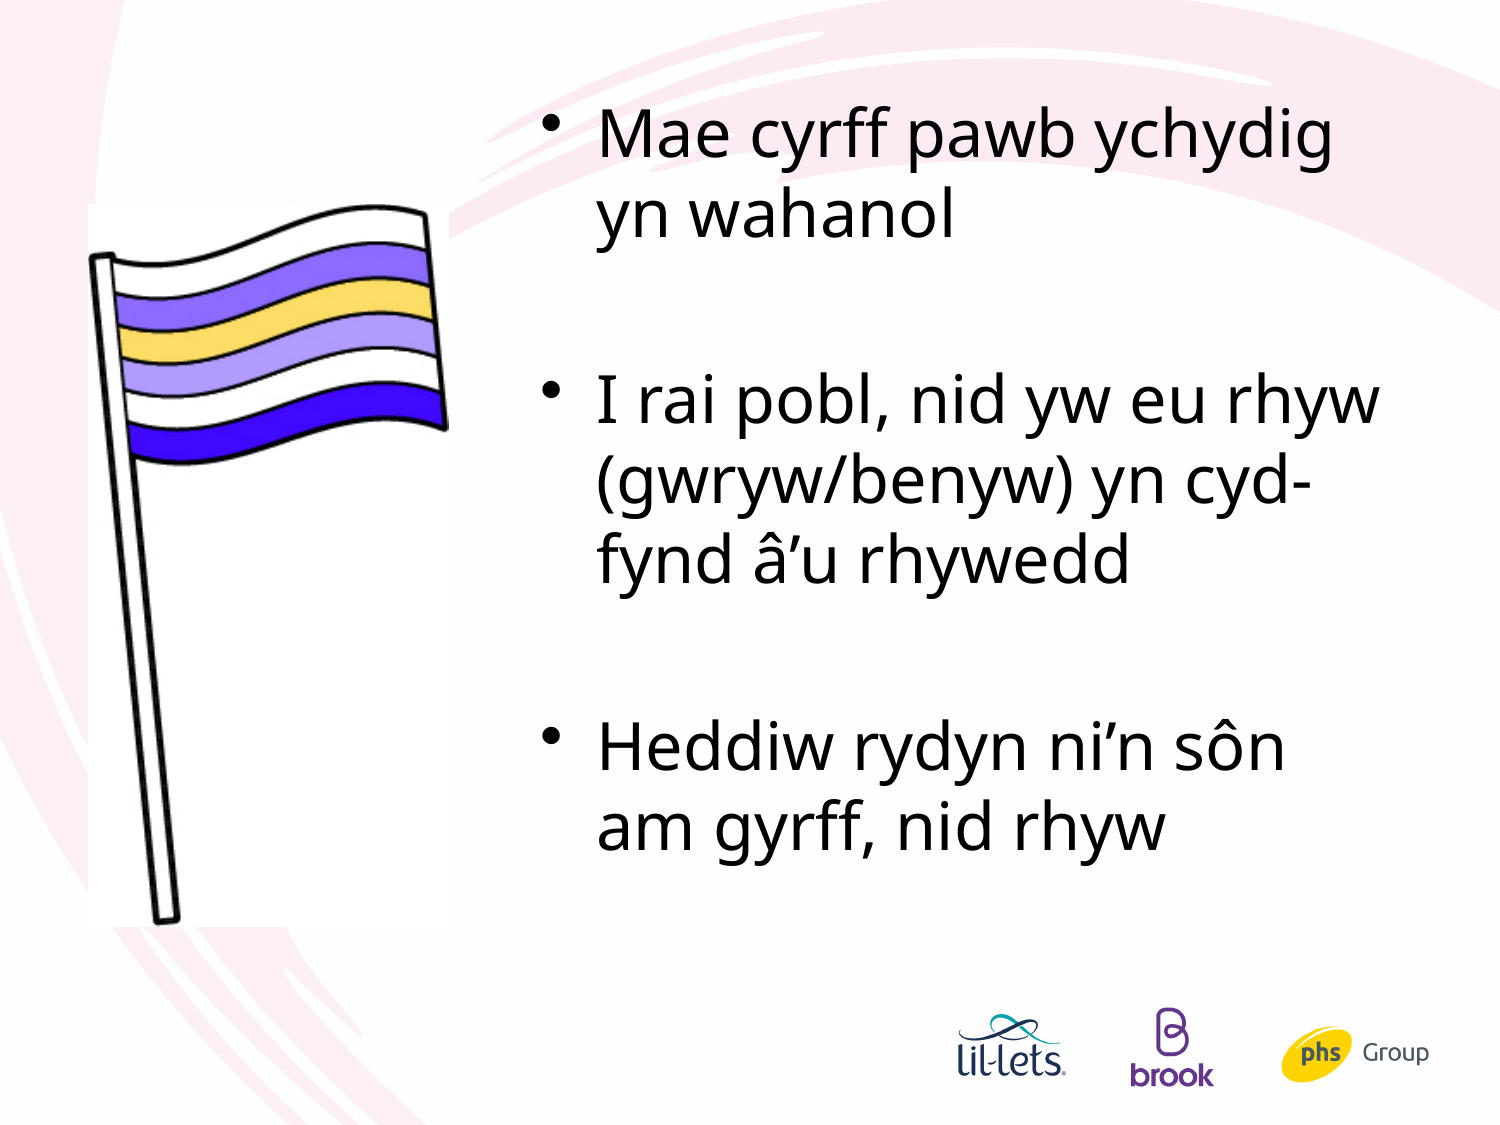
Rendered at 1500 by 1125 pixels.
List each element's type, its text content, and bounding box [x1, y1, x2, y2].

text_box Mae cyrff pawb ychydig yn wahanol I rai pobl, nid yw eu rhyw (gwryw/benyw) yn cyd-fynd â’u rhywedd Heddiw rydyn ni’n sôn am gyrff, nid rhyw [525, 83, 1412, 338]
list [88, 204, 449, 927]
picture [0, 0, 1500, 1125]
